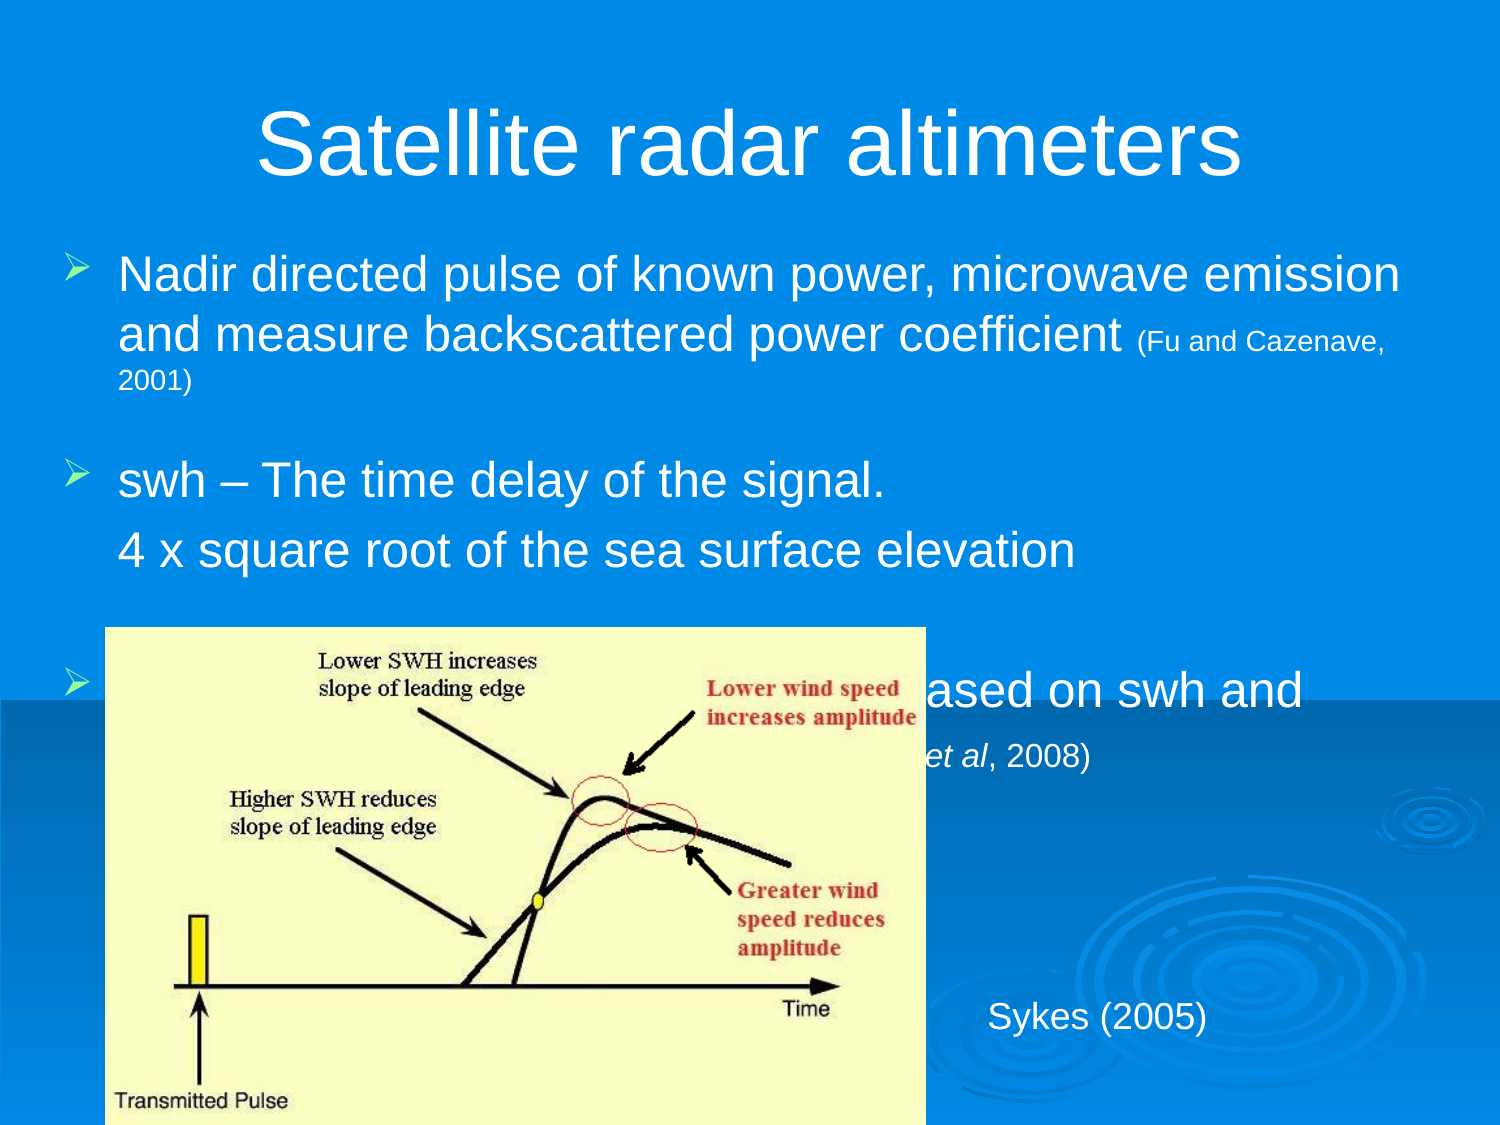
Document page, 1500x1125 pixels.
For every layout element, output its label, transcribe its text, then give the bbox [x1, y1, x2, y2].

text_box Satellite radar altimeters [74, 45, 1425, 233]
text_box Nadir directed pulse of known power, microwave emission and measure backscattered power coefficient (Fu and Cazenave, 2001) swh – The time delay of the signal. 4 x square root of the sea surface elevation Wave period – Indirectly, Algorithm based on swh and backscatter power coefficient. (Mackay et al, 2008) [46, 234, 1451, 977]
text_box Sykes (2005) [972, 984, 1453, 1045]
picture [105, 627, 927, 1125]
